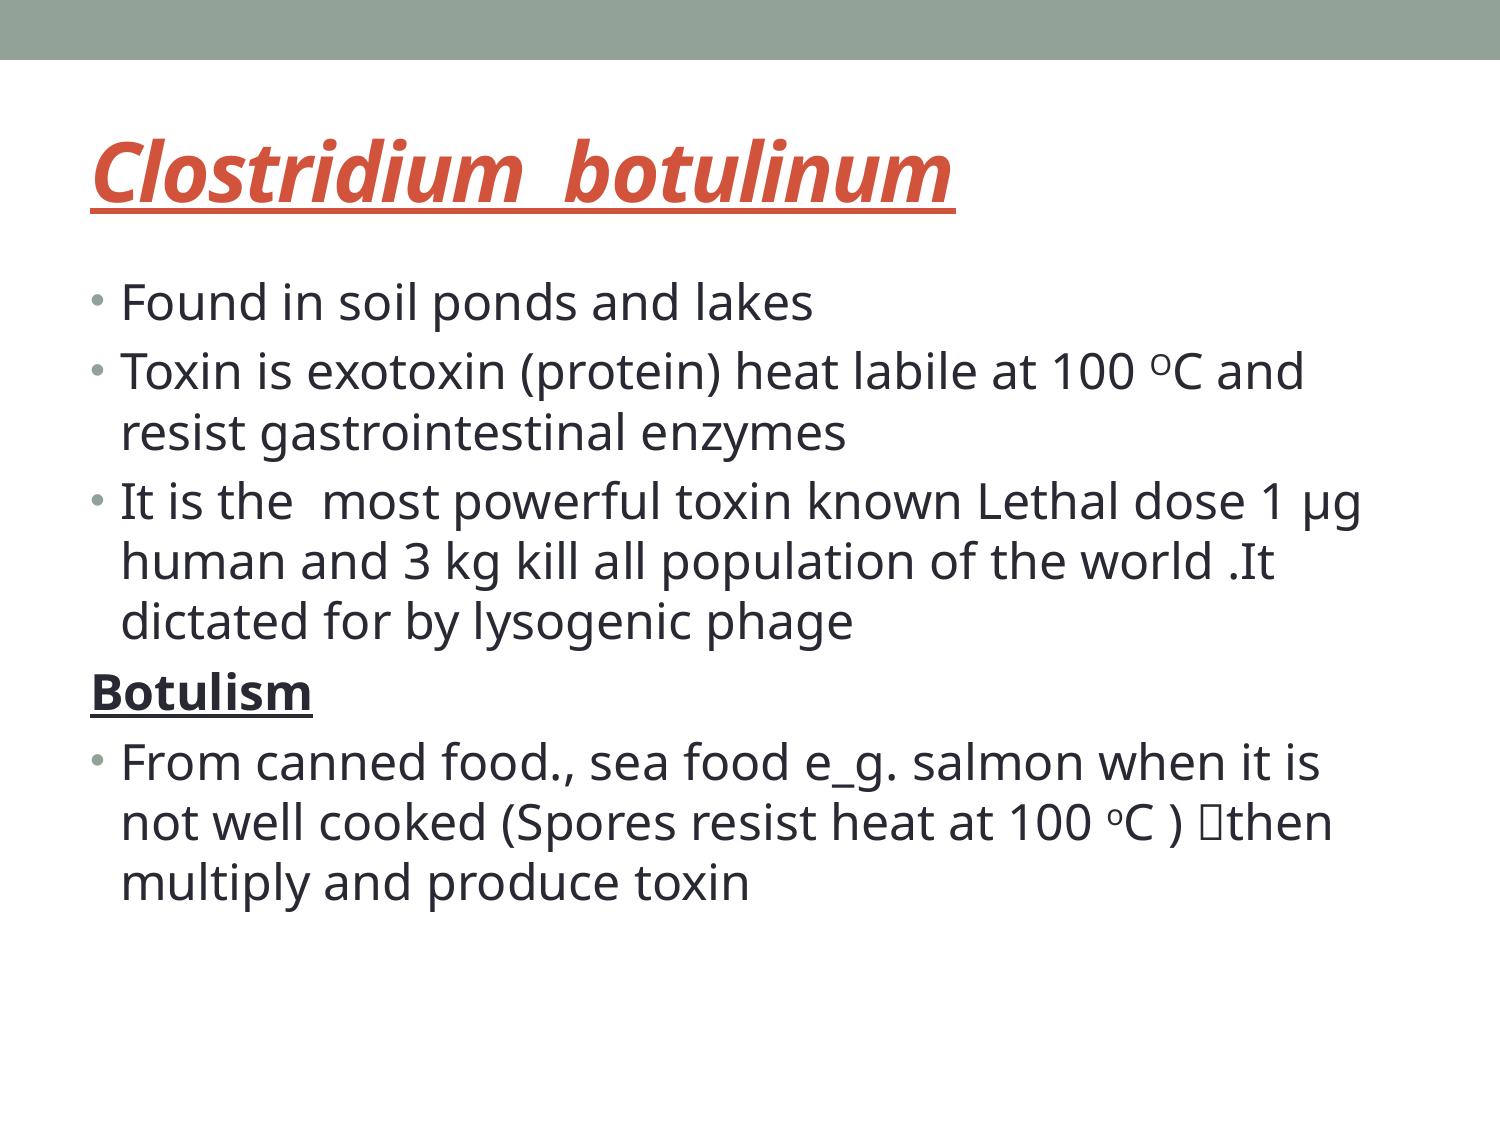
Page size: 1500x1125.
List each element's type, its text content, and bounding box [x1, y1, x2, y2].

list Found in soil ponds and lakes Toxin is exotoxin (protein) heat labile at 100 OC and resist gastrointestinal enzymes It is the most powerful toxin known Lethal dose 1 µg human and 3 kg kill all population of the world .It dictated for by lysogenic phage Botulism From canned food., sea food e_g. salmon when it is not well cooked (Spores resist heat at 100 oC ) then multiply and produce toxin [75, 262, 1425, 1063]
title Clostridium botulinum [75, 87, 1425, 250]
